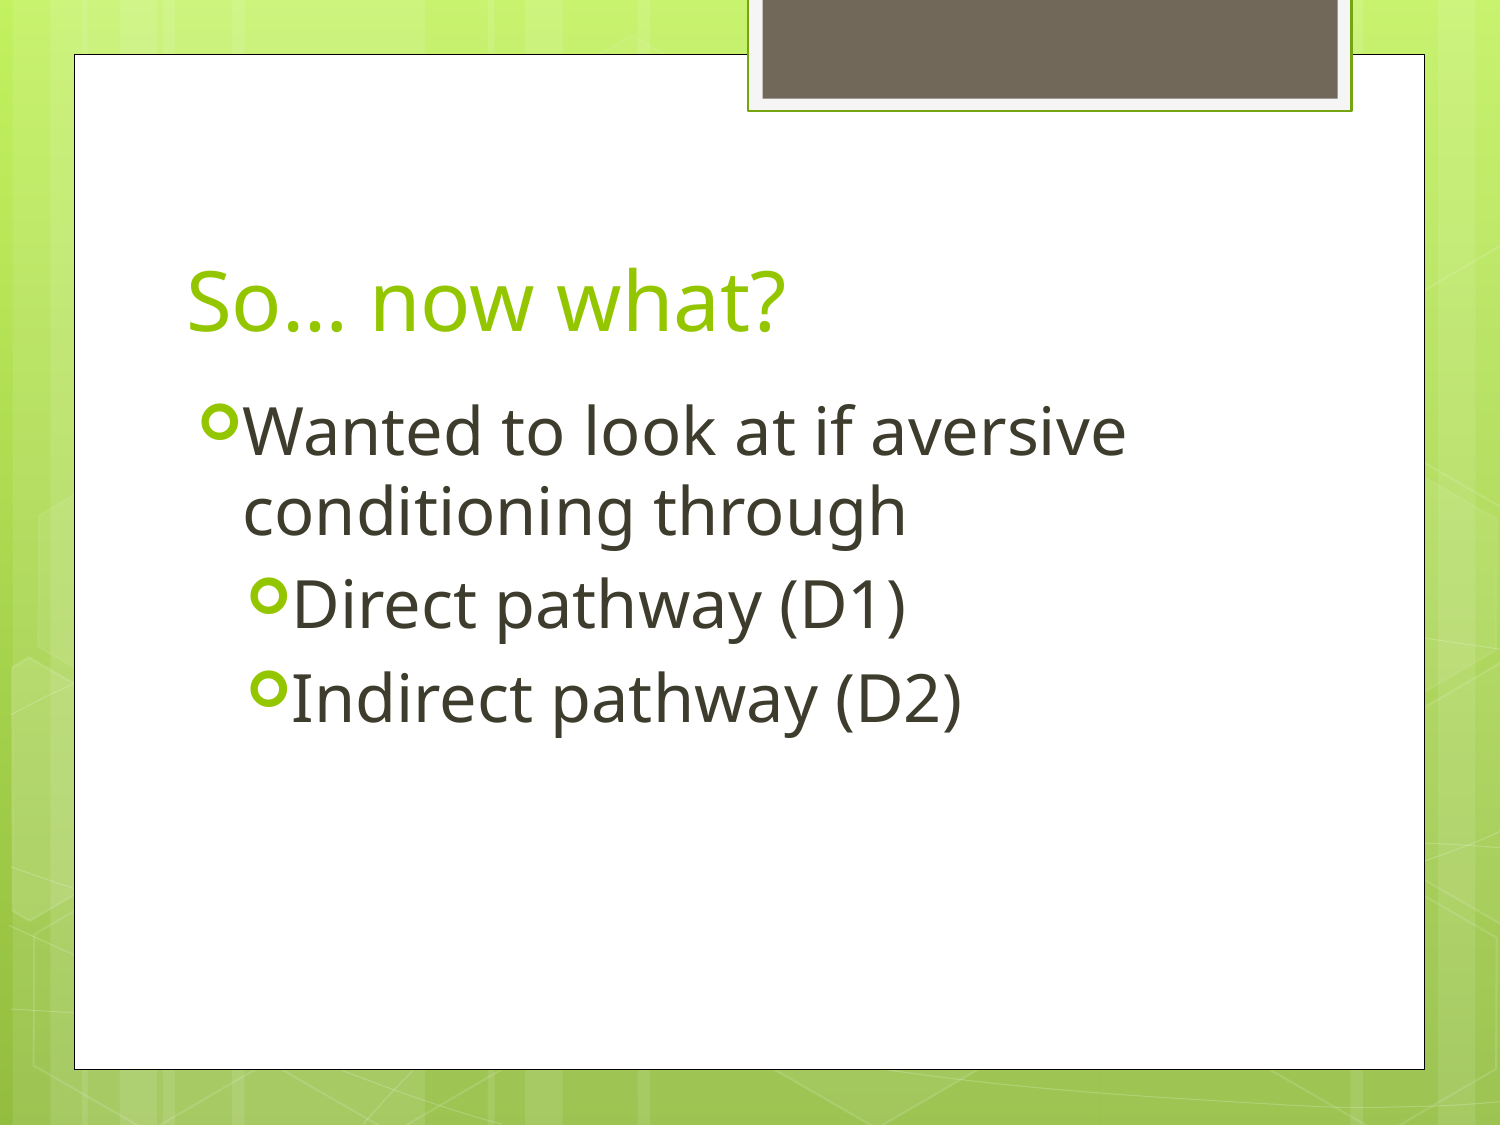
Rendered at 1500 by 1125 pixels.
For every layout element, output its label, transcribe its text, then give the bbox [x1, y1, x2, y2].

list Wanted to look at if aversive conditioning through Direct pathway (D1) Indirect pathway (D2) [171, 381, 1283, 957]
title So… now what? [171, 168, 1324, 357]
